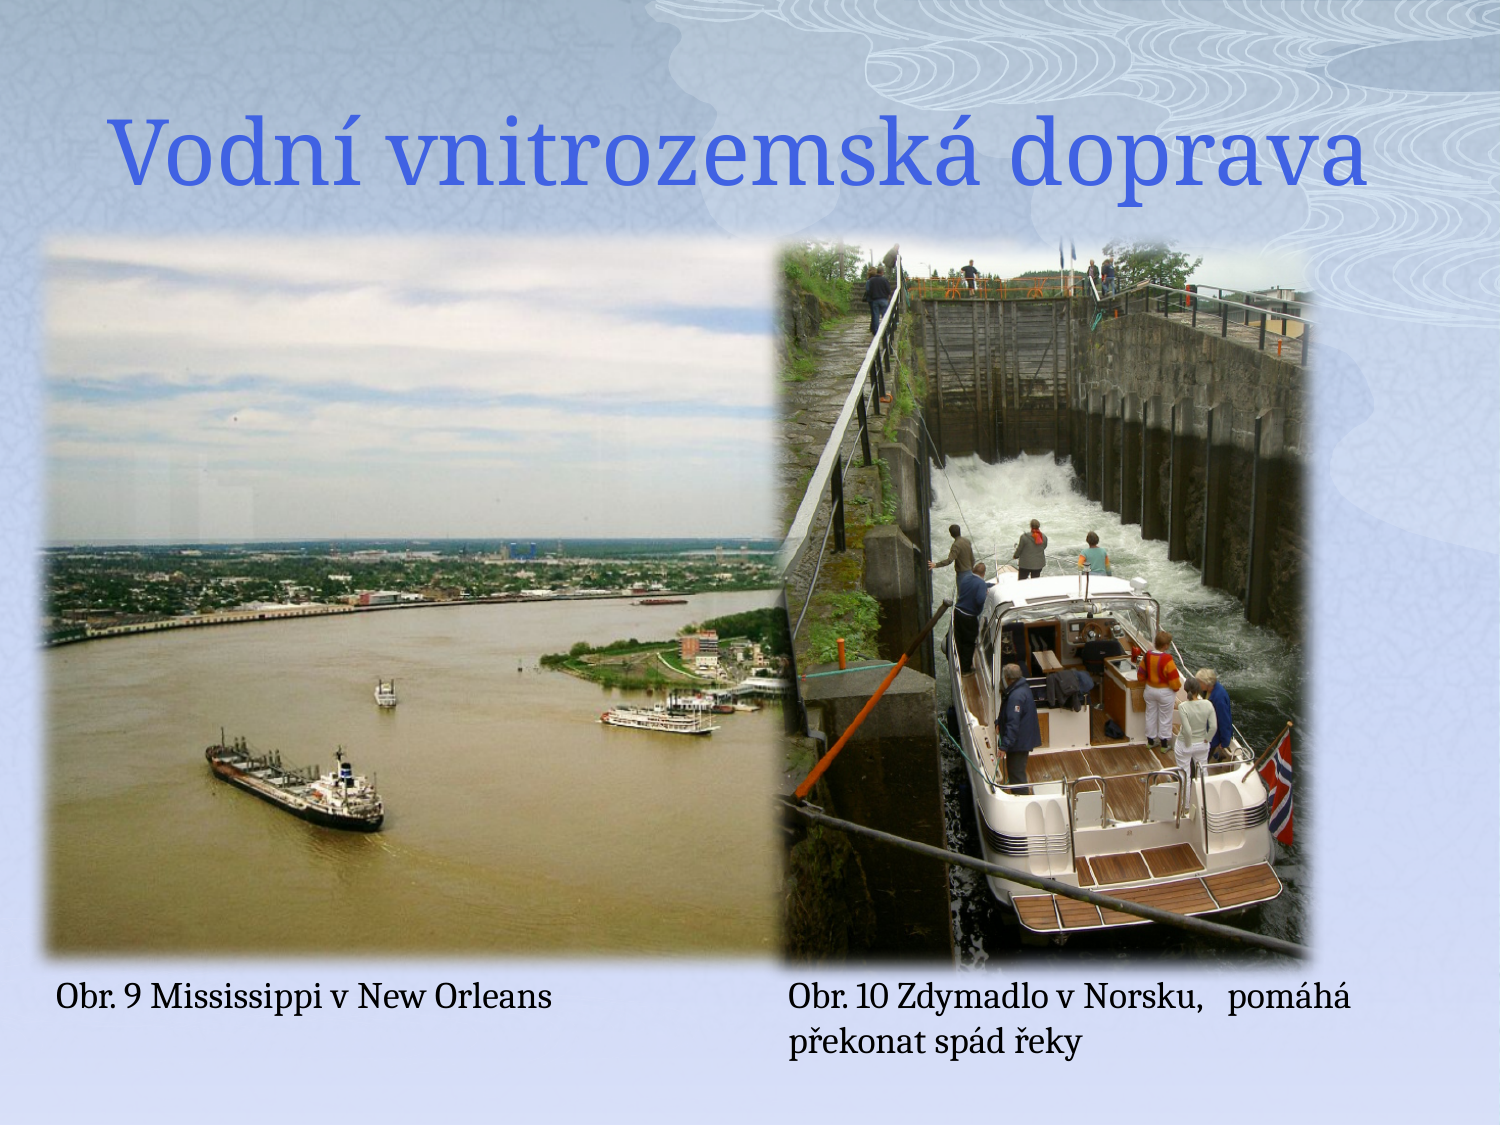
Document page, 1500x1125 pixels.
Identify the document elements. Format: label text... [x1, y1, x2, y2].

title Vodní vnitrozemská doprava [64, 54, 1415, 243]
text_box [761, 231, 1376, 1071]
text_box Obr. 9 Mississippi v New Orleans [41, 976, 644, 1024]
picture [27, 219, 1036, 976]
